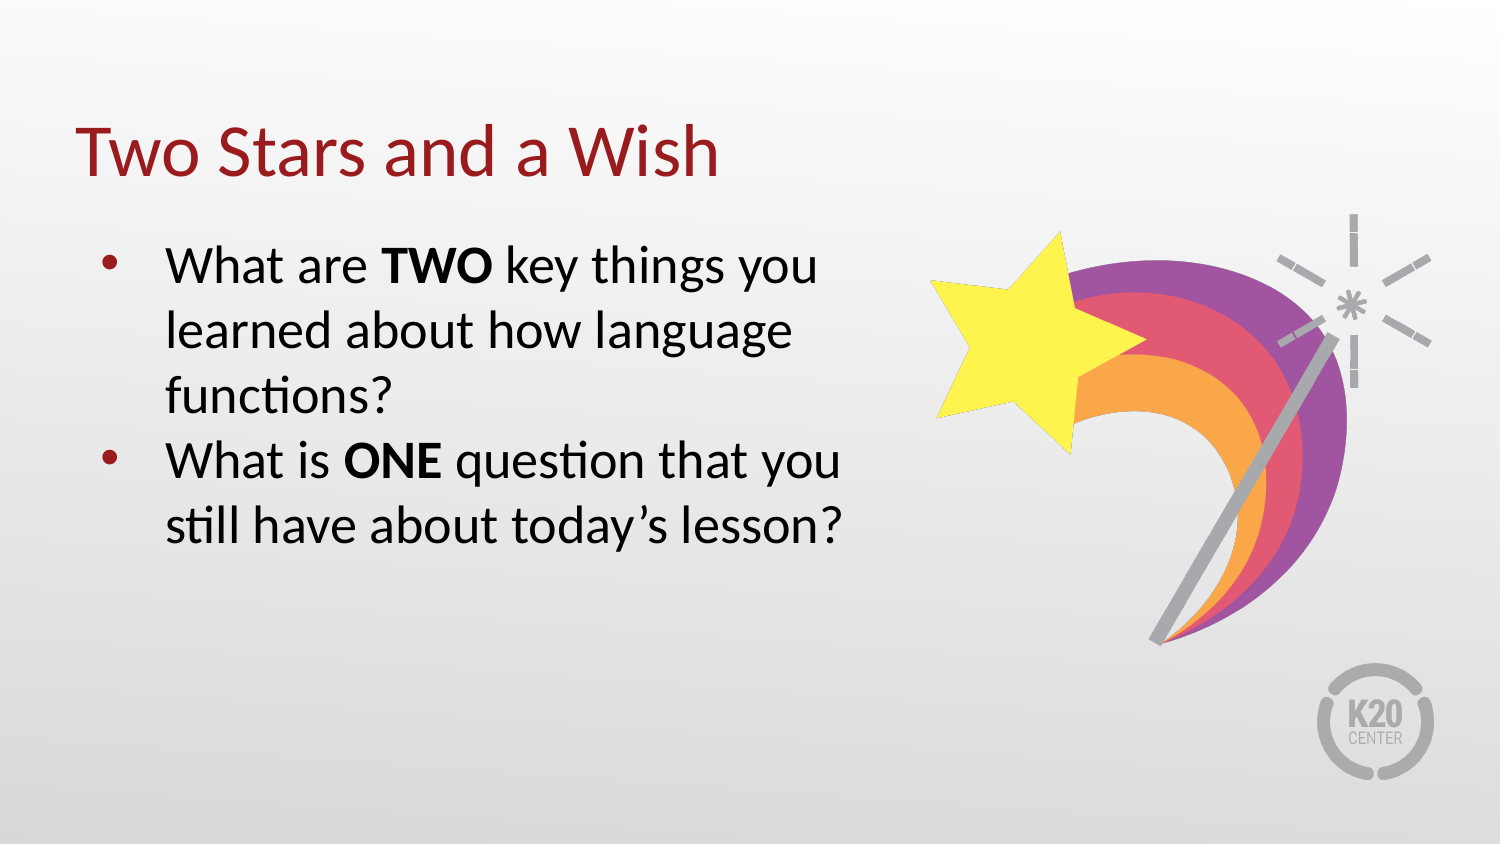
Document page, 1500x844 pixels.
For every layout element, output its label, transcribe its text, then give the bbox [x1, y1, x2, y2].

picture [930, 213, 1451, 797]
title Two Stars and a Wish [75, 50, 1425, 191]
list What are TWO key things you learned about how language functions? What is ONE question that you still have about today’s lesson? [75, 214, 899, 808]
